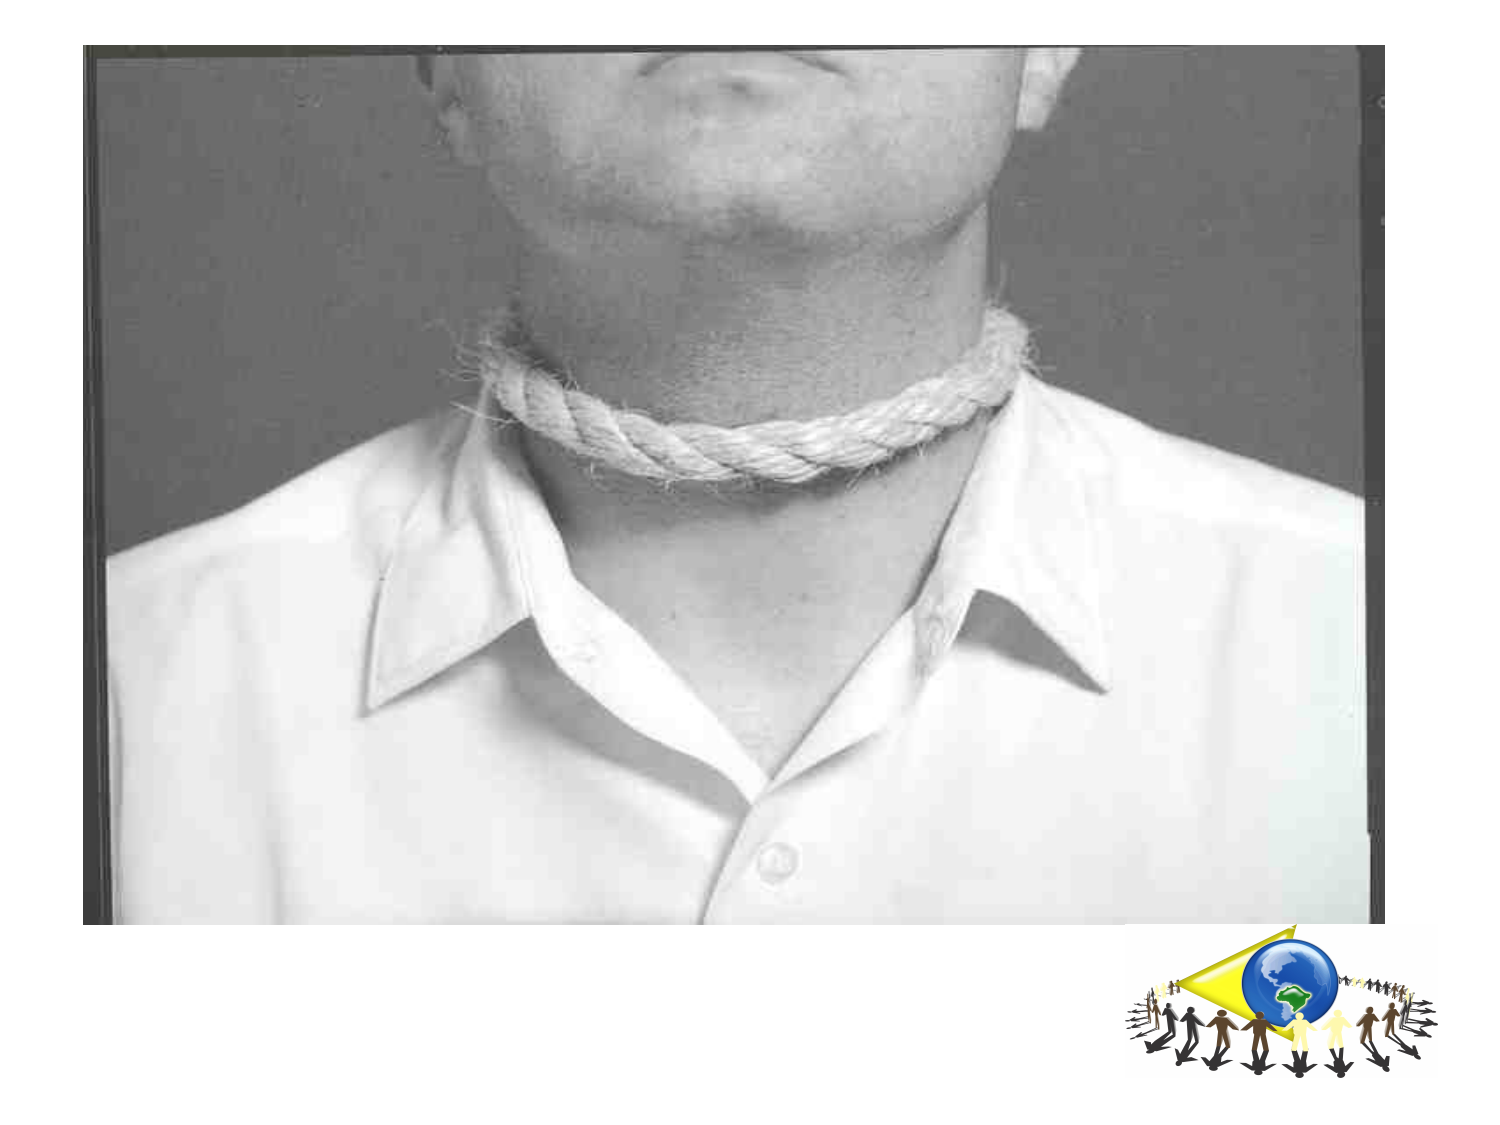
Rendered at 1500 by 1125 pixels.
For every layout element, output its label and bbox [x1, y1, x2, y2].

picture [82, 45, 1438, 1079]
